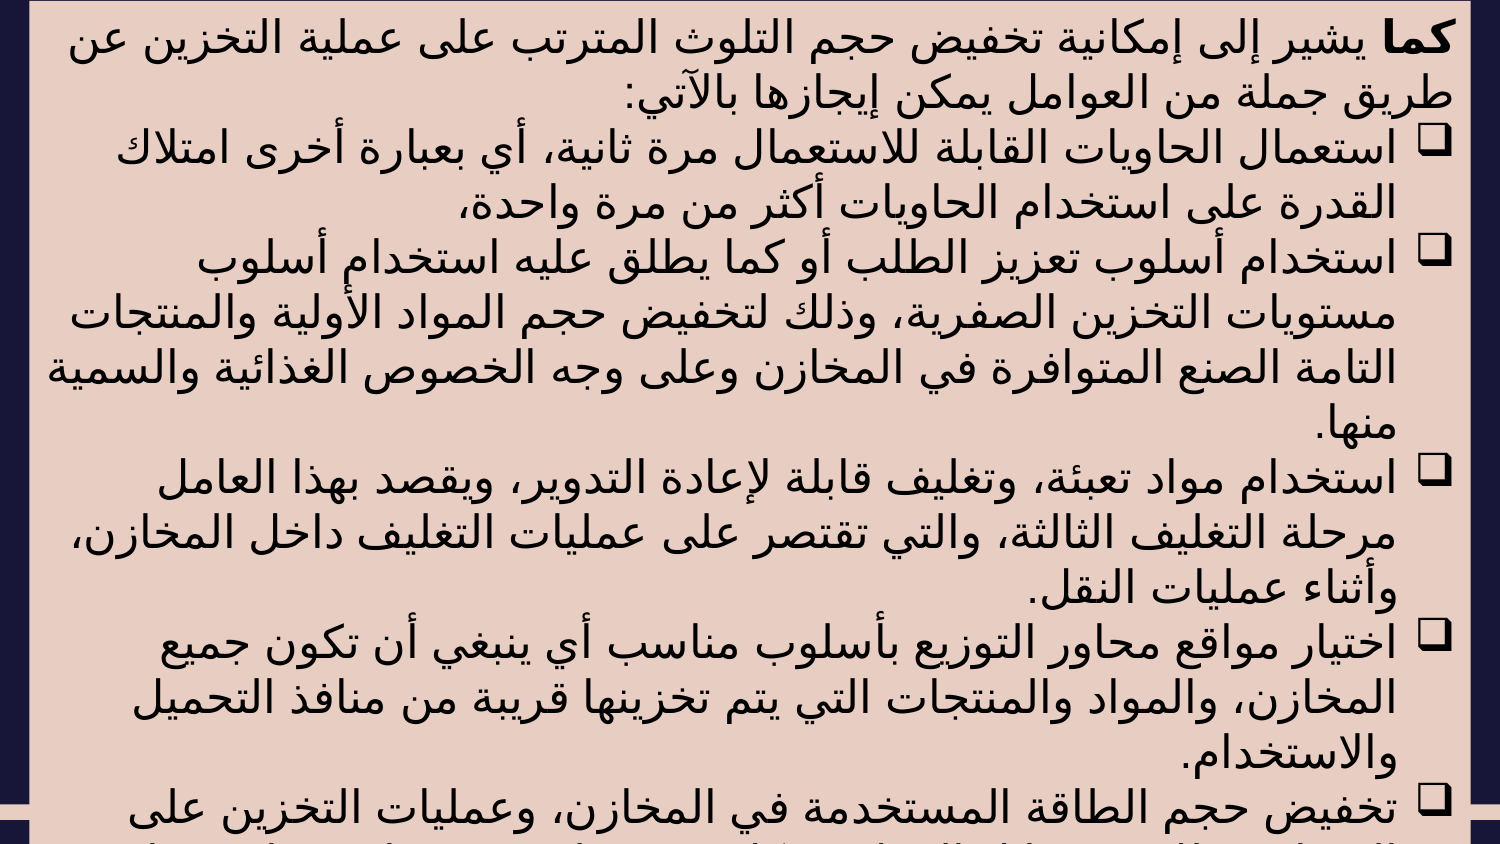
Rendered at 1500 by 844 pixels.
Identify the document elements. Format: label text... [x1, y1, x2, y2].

text_box كما يشير إلى إمكانية تخفيض حجم التلوث المترتب على عملية التخزين عن طريق جملة من العوامل يمكن إيجازها بالآتي: استعمال الحاويات القابلة للاستعمال مرة ثانية، أي بعبارة أخرى امتلاك القدرة على استخدام الحاويات أكثر من مرة واحدة، استخدام أسلوب تعزيز الطلب أو كما يطلق عليه استخدام أسلوب مستويات التخزين الصفرية، وذلك لتخفيض حجم المواد الأولية والمنتجات التامة الصنع المتوافرة في المخازن وعلى وجه الخصوص الغذائية والسمية منها. استخدام مواد تعبئة، وتغليف قابلة لإعادة التدوير، ويقصد بهذا العامل مرحلة التغليف الثالثة، والتي تقتصر على عمليات التغليف داخل المخازن، وأثناء عمليات النقل. اختيار مواقع محاور التوزيع بأسلوب مناسب أي ينبغي أن تكون جميع المخازن، والمواد والمنتجات التي يتم تخزينها قريبة من منافذ التحميل والاستخدام. تخفيض حجم الطاقة المستخدمة في المخازن، وعمليات التخزين على السواء، وذلك من خلال العمل بشكل جدي على تنمية واستخدام مصادر الطاقة البديلة كالطاقة الشمسية، والهيدروجينية، وطاقة الرياح في عمليات توليد الطاقة الكهربائية. [29, 0, 1471, 844]
